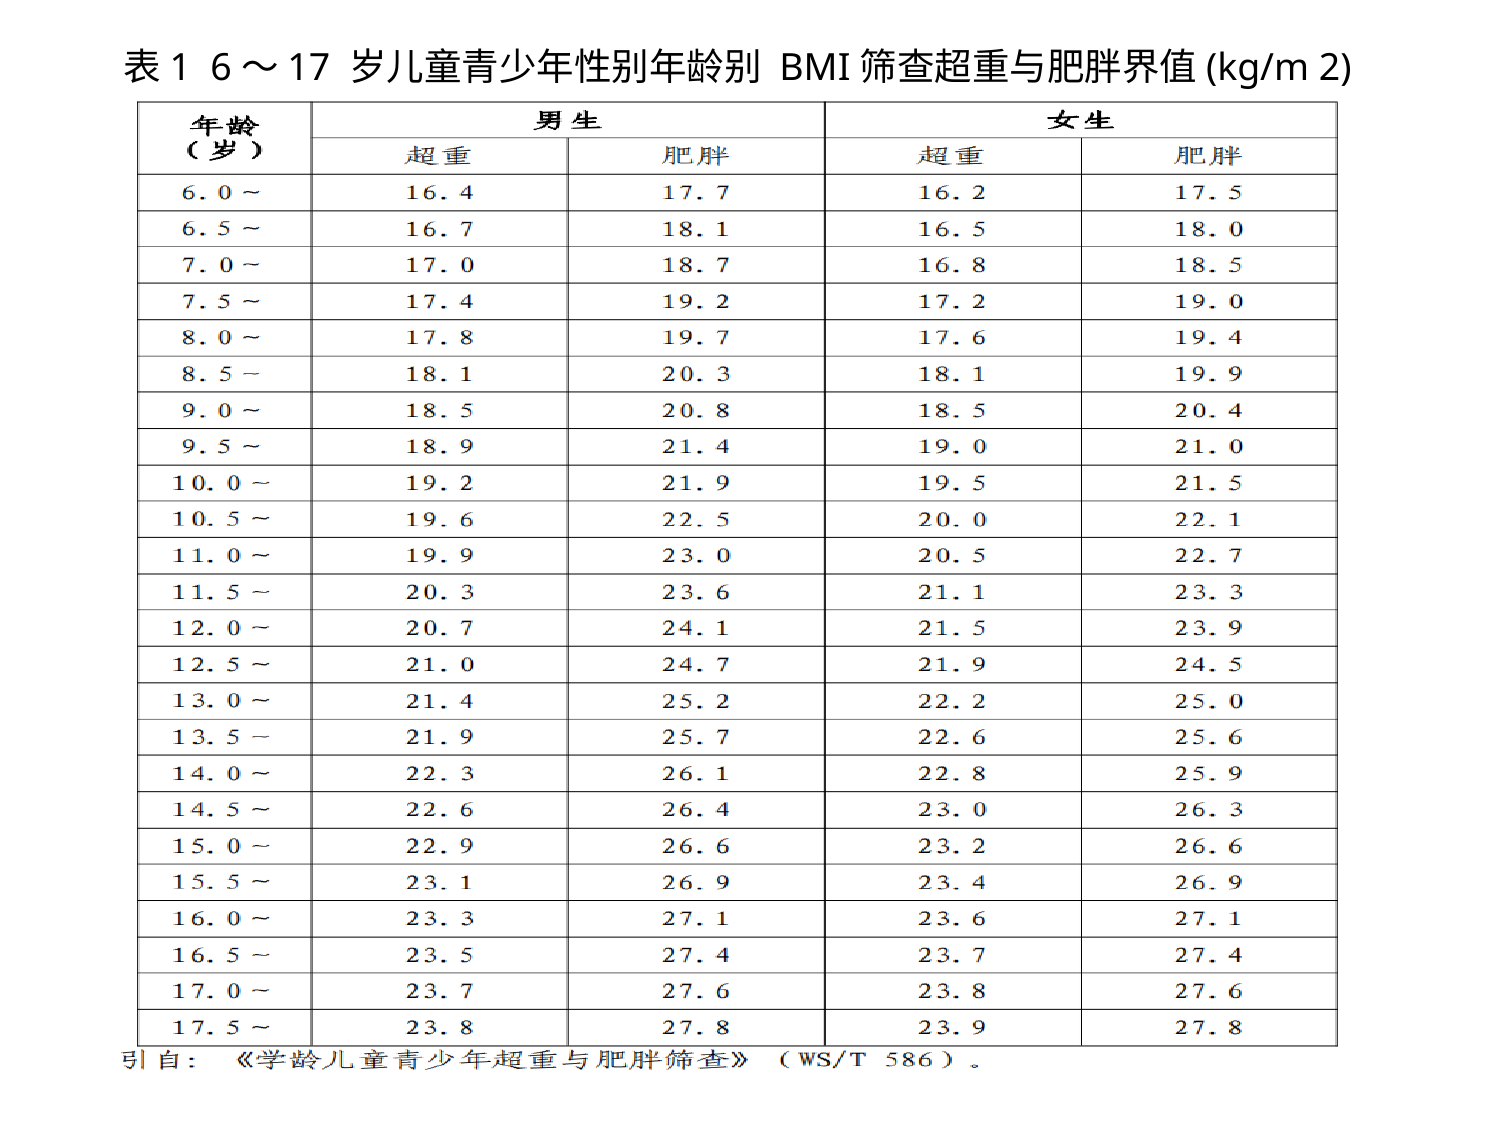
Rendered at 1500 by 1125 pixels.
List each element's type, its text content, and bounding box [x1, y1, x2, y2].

picture [108, 95, 1365, 1074]
slide_number [1074, 1042, 1425, 1103]
text_box 表1 6～17 岁儿童青少年性别年龄别 BMI筛查超重与肥胖界值(kg/m 2) [108, 35, 1392, 96]
